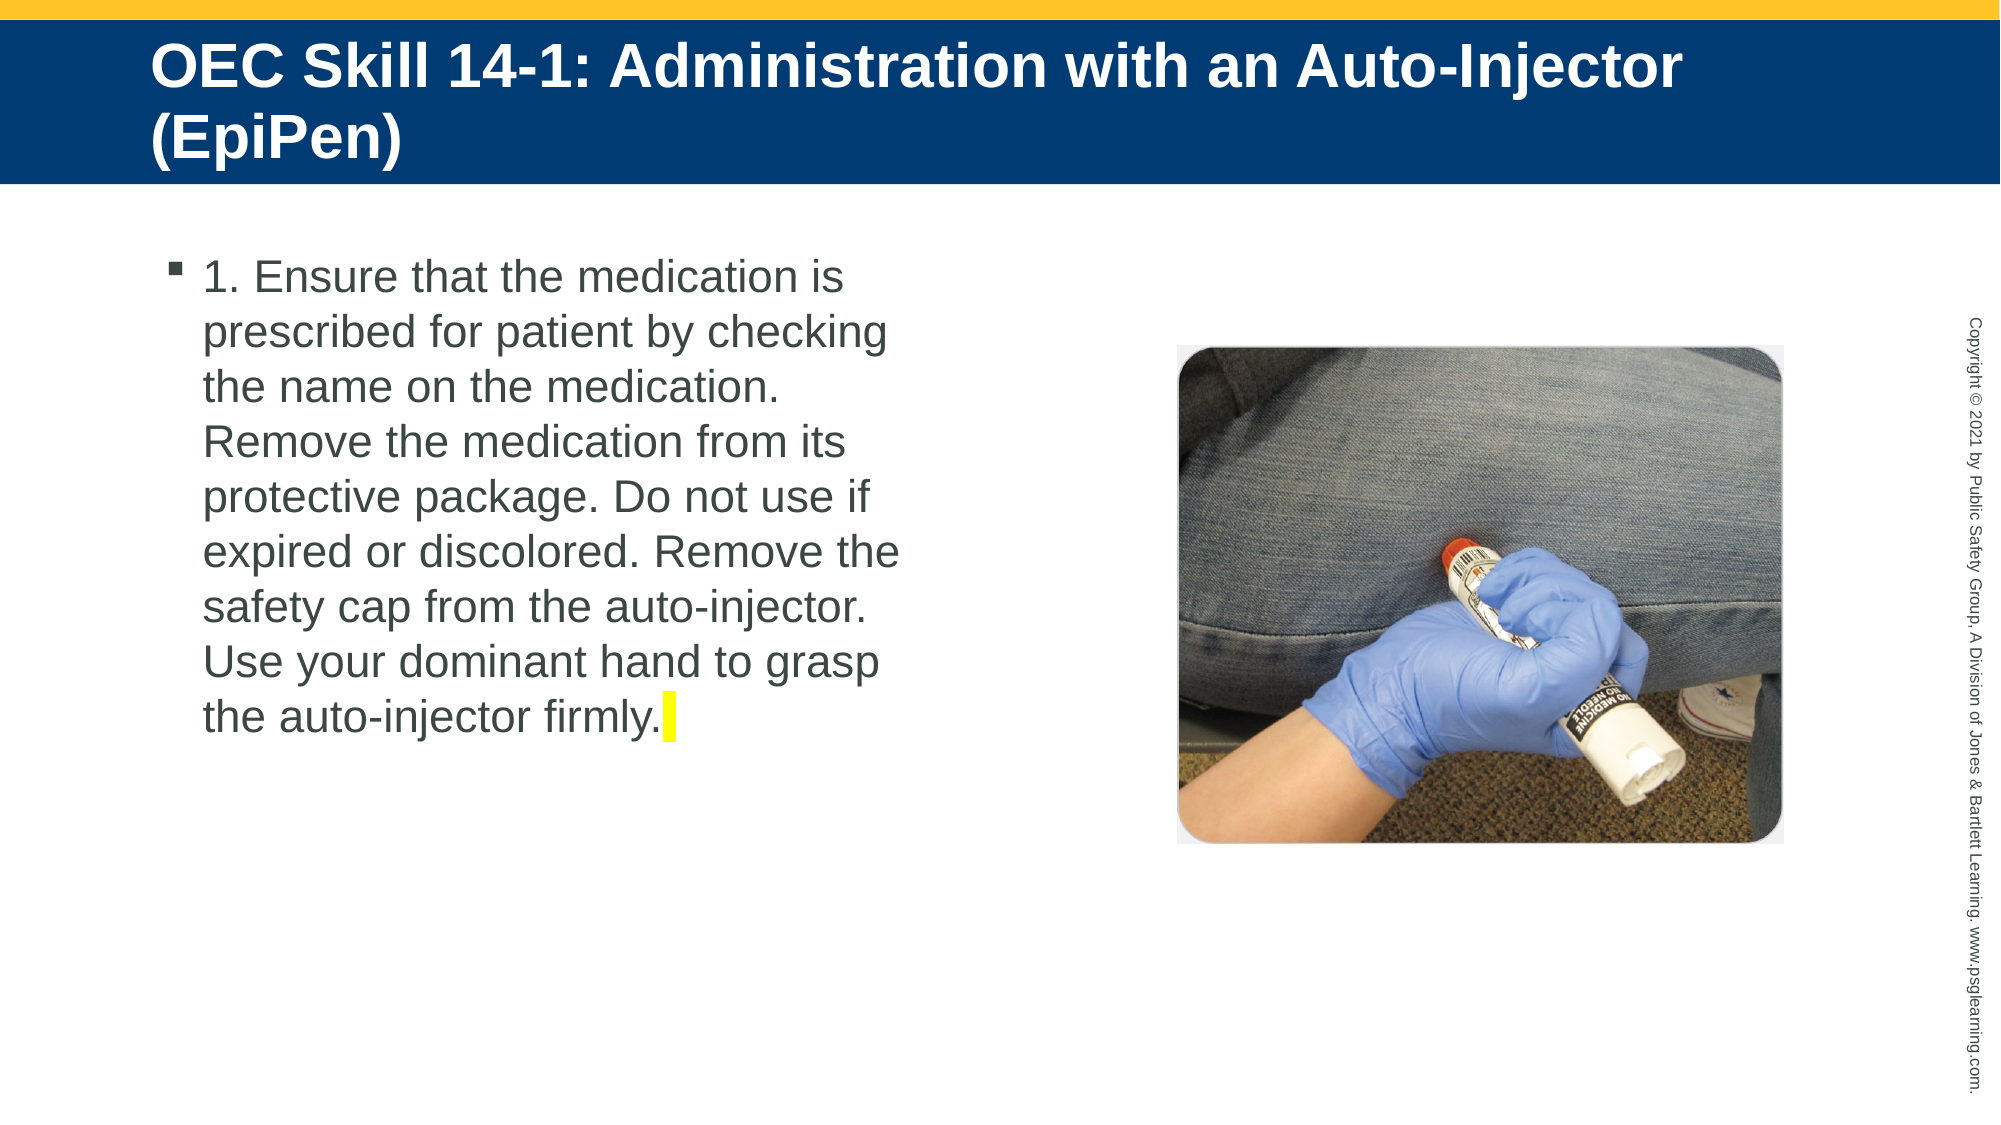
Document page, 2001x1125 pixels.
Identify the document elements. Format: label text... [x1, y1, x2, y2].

title OEC Skill 14-1: Administration with an Auto-Injector (EpiPen) [0, 19, 2000, 185]
list 1. Ensure that the medication is prescribed for patient by checking the name on the medication. Remove the medication from its protective package. Do not use if expired or discolored. Remove the safety cap from the auto-injector. Use your dominant hand to grasp the auto-injector firmly. [150, 239, 947, 1016]
picture [1177, 345, 1784, 844]
